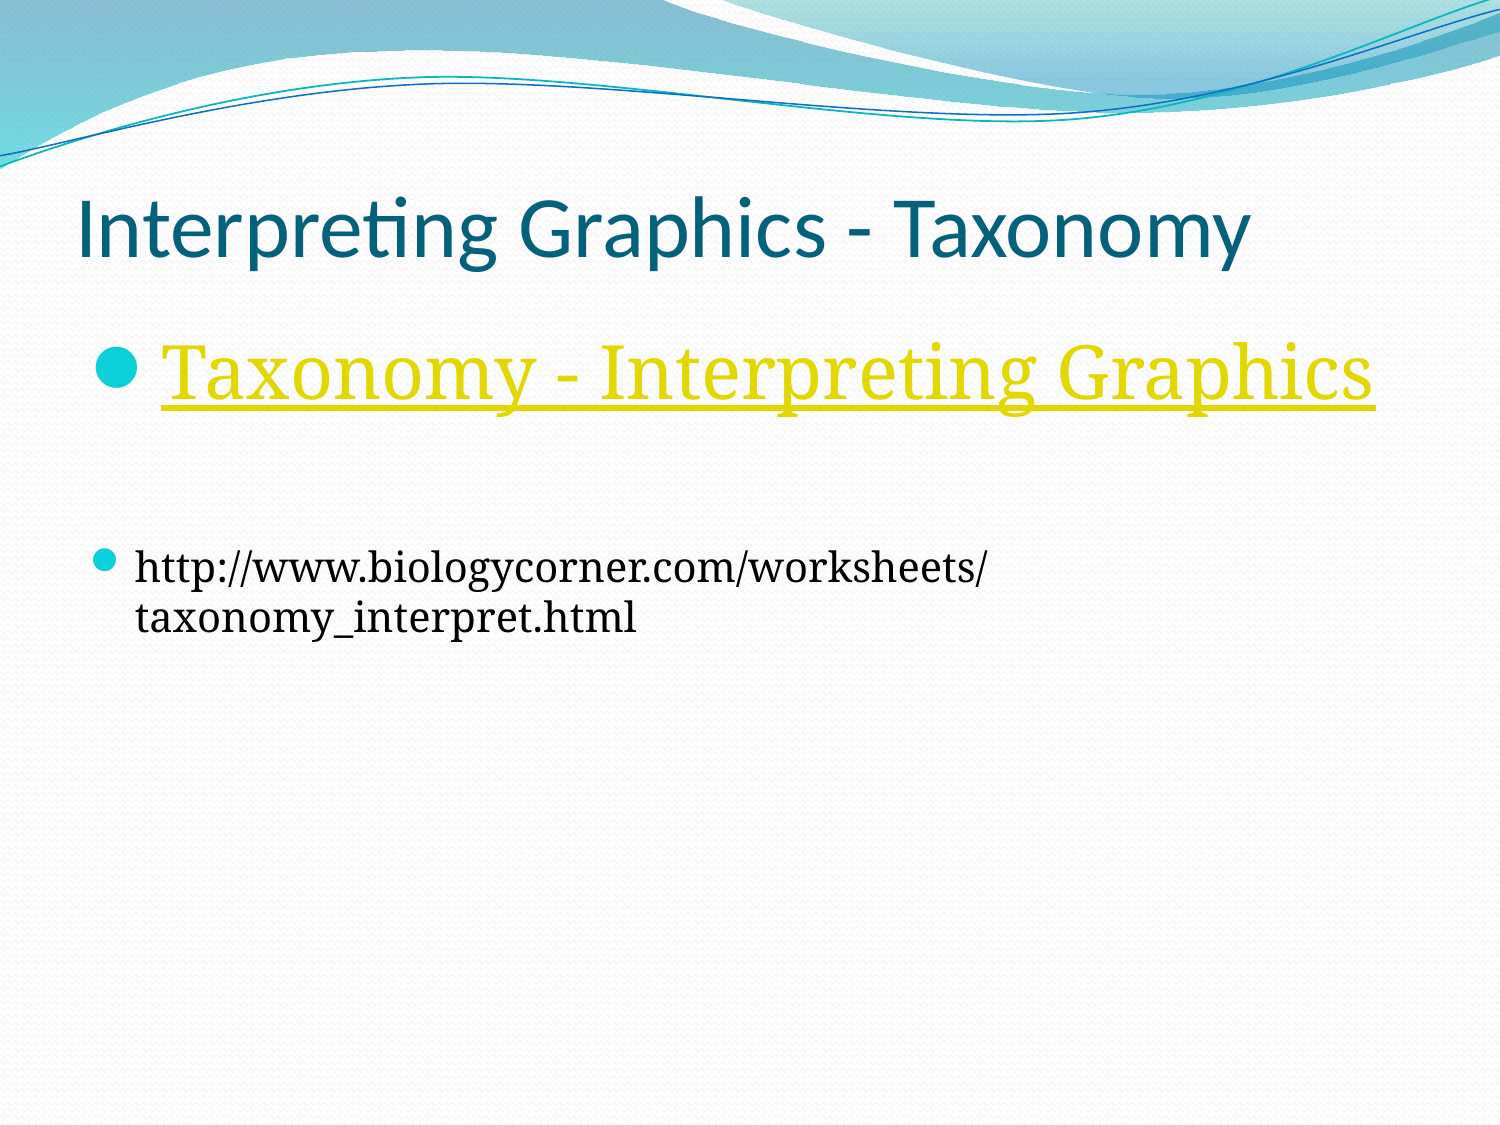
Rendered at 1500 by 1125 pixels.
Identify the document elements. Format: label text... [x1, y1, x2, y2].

list Taxonomy - Interpreting Graphics http://www.biologycorner.com/worksheets/taxonomy_interpret.html [75, 317, 1425, 1038]
title Interpreting Graphics - Taxonomy [75, 87, 1425, 275]
